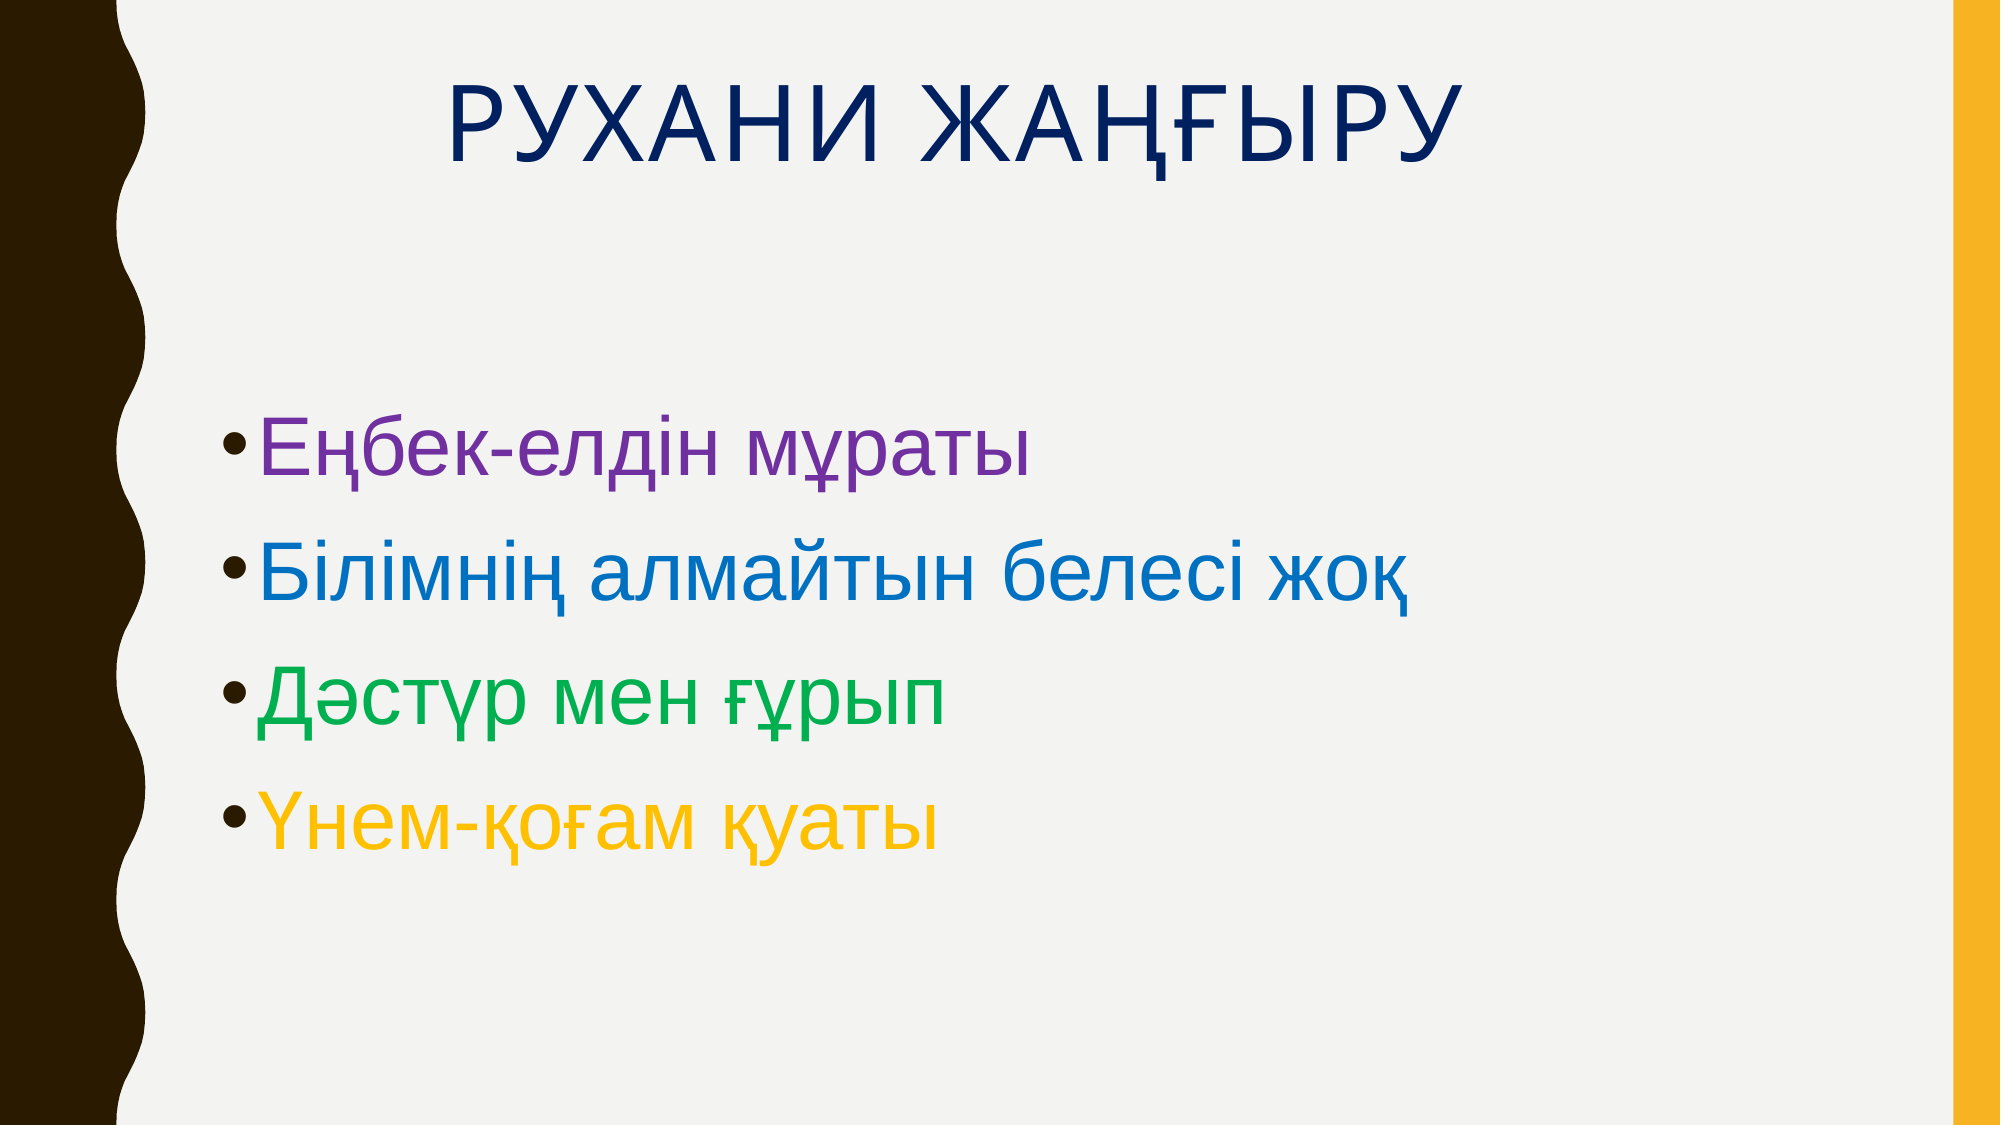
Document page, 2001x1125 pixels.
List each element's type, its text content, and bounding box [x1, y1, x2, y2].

list Еңбек-елдін мұраты Білімнің алмайтын белесі жоқ Дәстүр мен ғұрып Үнем-қоғам қуаты [205, 375, 1875, 965]
title Рухани жаңғыру [205, 62, 1875, 308]
